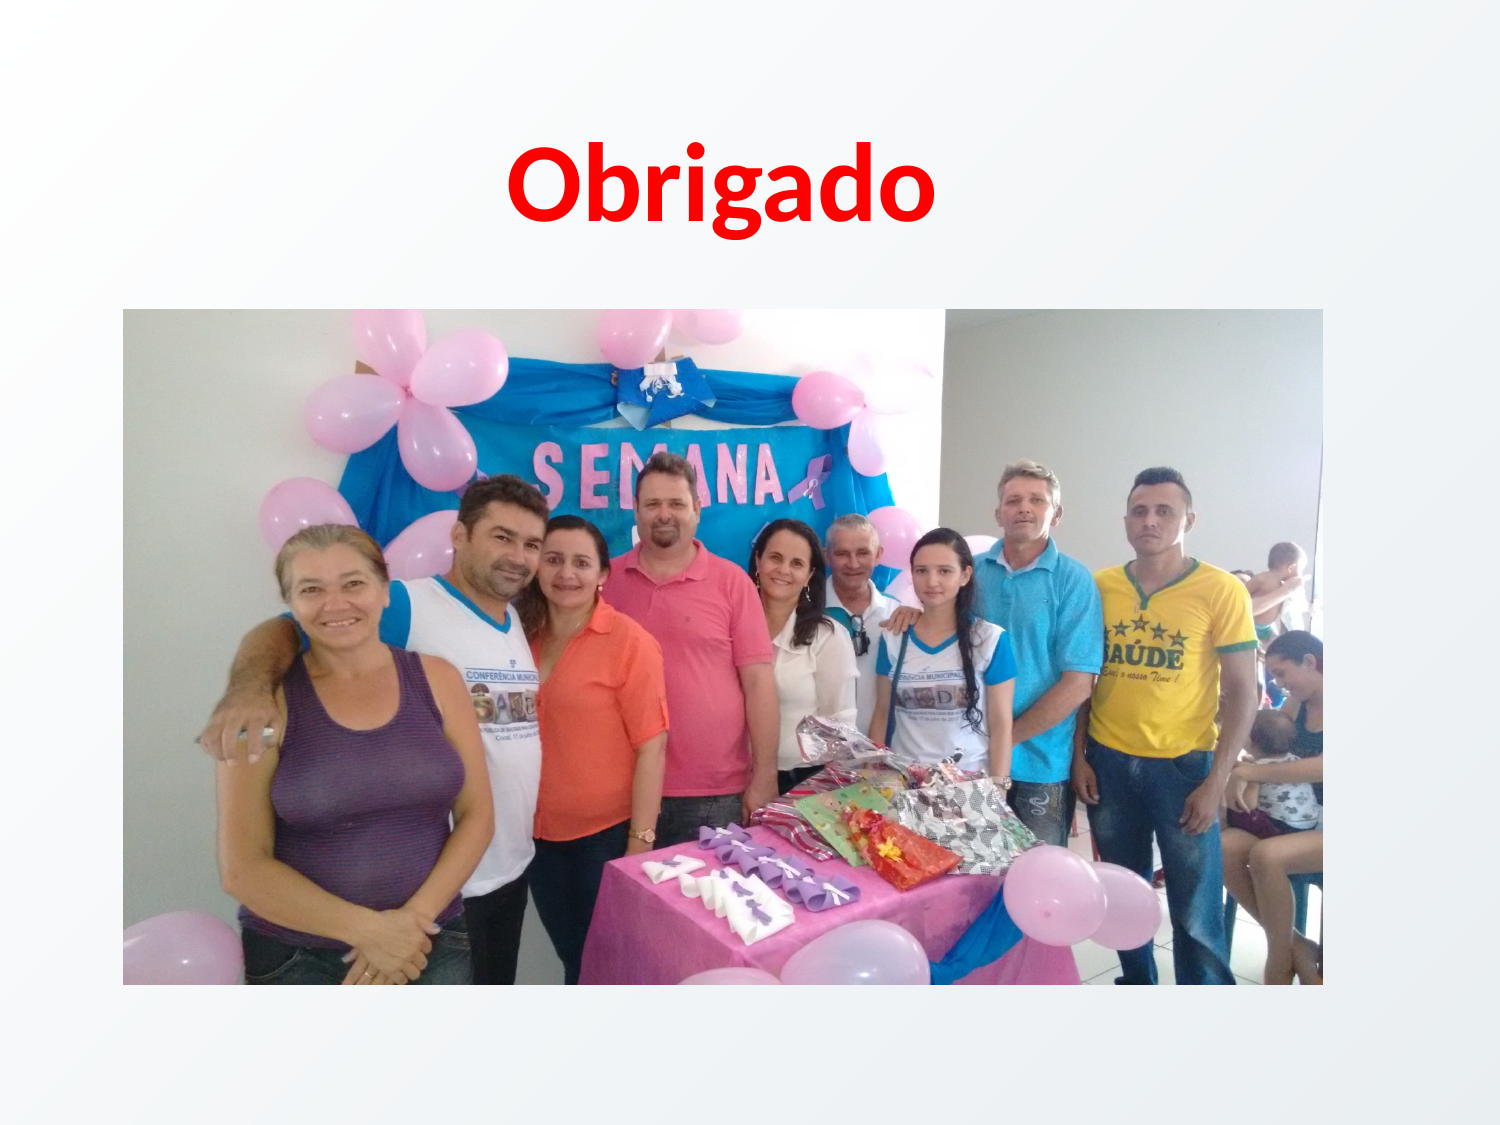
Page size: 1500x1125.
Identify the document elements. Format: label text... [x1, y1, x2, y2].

picture [123, 309, 1324, 985]
text_box Obrigado [41, 101, 1430, 252]
